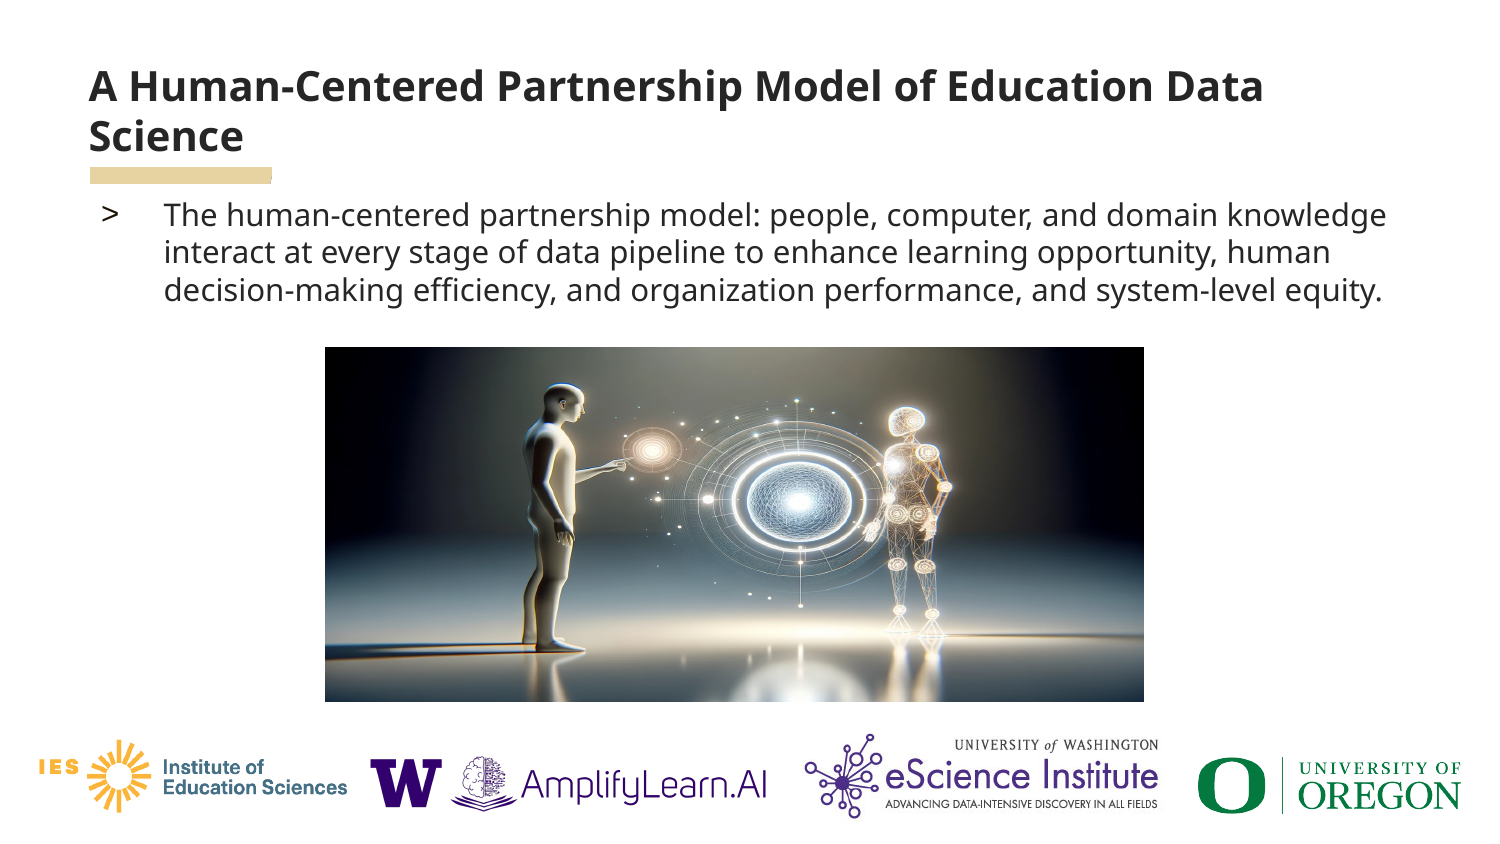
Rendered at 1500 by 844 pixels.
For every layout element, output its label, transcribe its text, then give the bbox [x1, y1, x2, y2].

title A Human-Centered Partnership Model of Education Data Science [73, 4, 1419, 168]
picture [357, 732, 784, 821]
list The human-centered partnership model: people, computer, and domain knowledge interact at every stage of data pipeline to enhance learning opportunity, human decision-making efficiency, and organization performance, and system-level equity. [73, 187, 1419, 576]
picture [1198, 757, 1461, 814]
picture [39, 739, 347, 813]
picture [325, 346, 1144, 702]
picture [794, 723, 1187, 827]
picture [90, 168, 272, 184]
